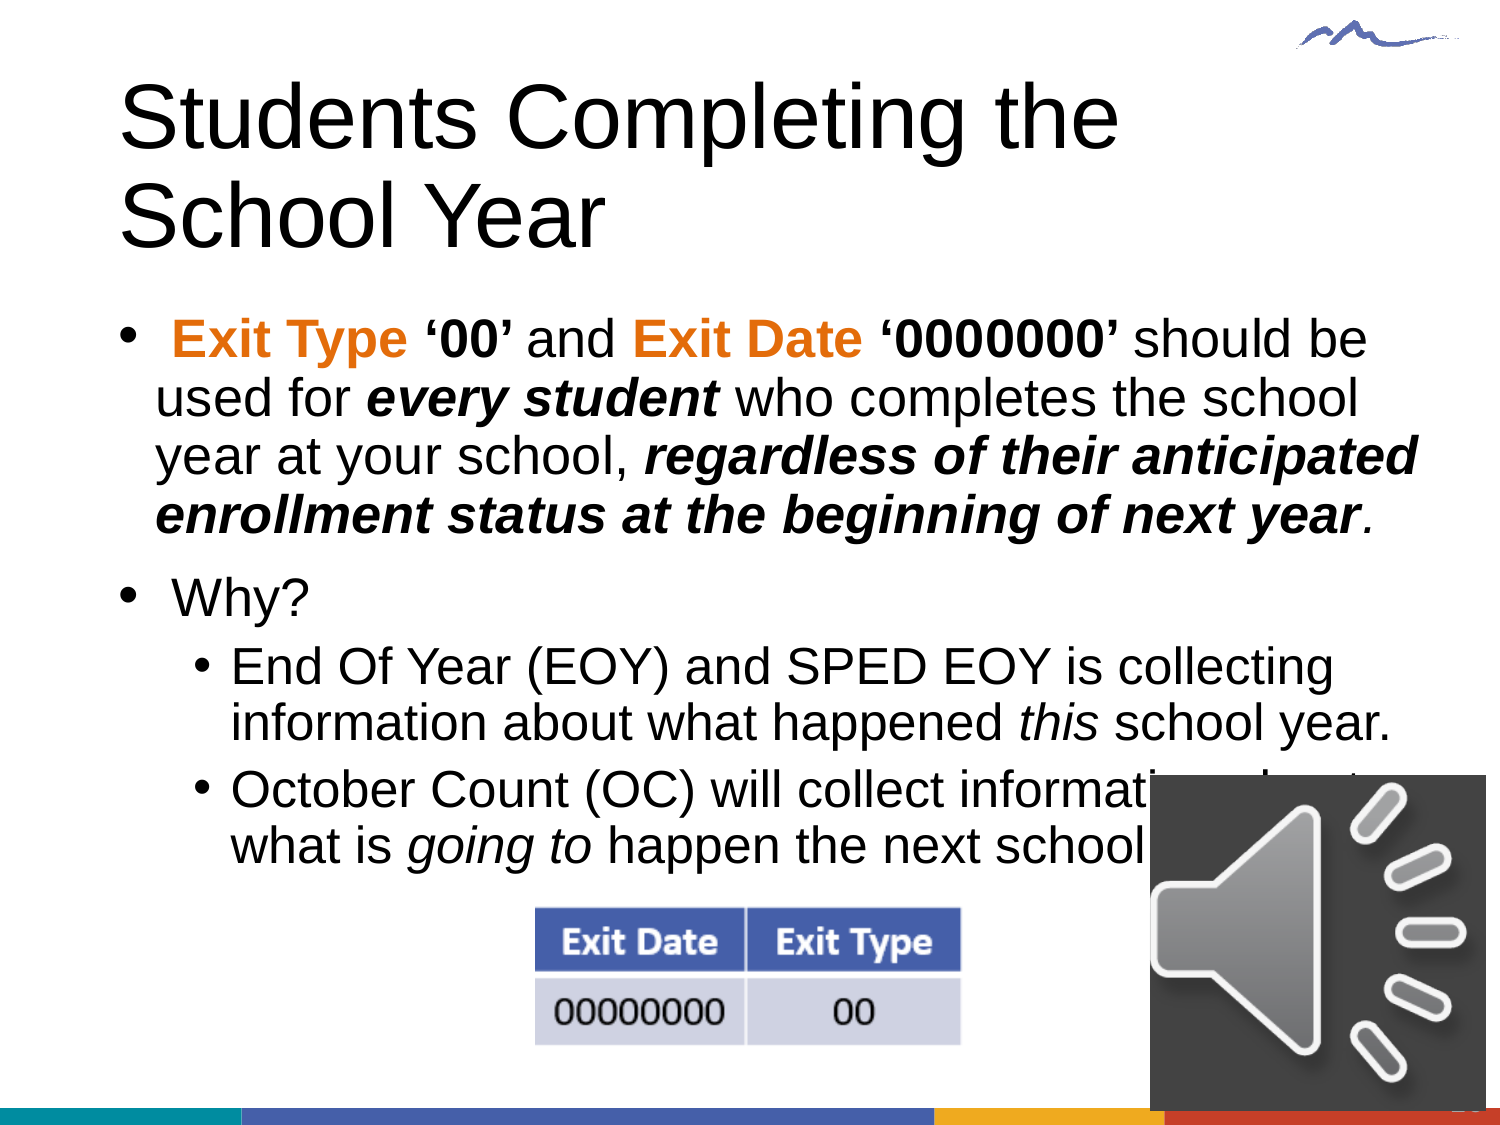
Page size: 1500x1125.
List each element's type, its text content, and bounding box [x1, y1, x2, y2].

picture [1148, 773, 1487, 1112]
picture [535, 905, 964, 1047]
picture [1296, 20, 1459, 49]
list Exit Type ‘00’ and Exit Date ‘0000000’ should be used for every student who completes the school year at your school, regardless of their anticipated enrollment status at the beginning of next year. Why? End Of Year (EOY) and SPED EOY is collecting information about what happened this school year. October Count (OC) will collect information about what is going to happen the next school year. [103, 299, 1436, 1014]
text_box 10 [0, 1067, 1500, 1125]
title Students Completing the School Year [103, 59, 1397, 278]
